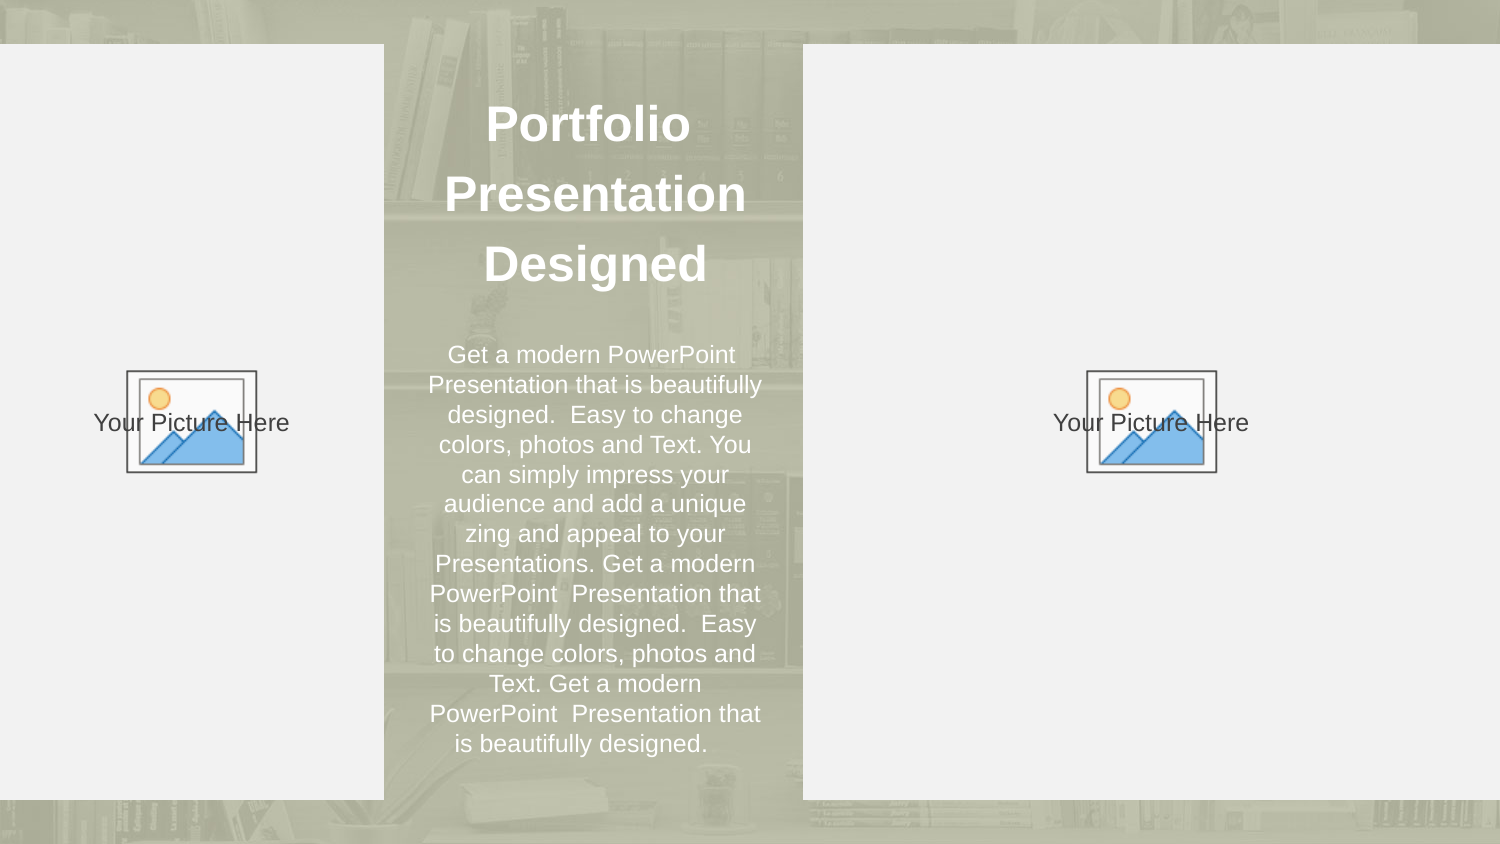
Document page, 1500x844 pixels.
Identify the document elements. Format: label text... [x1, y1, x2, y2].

picture [0, 0, 1500, 844]
text_box Get a modern PowerPoint Presentation that is beautifully designed. Easy to change colors, photos and Text. You can simply impress your audience and add a unique zing and appeal to your Presentations. Get a modern PowerPoint Presentation that is beautifully designed. Easy to change colors, photos and Text. Get a modern PowerPoint Presentation that is beautifully designed. [406, 330, 785, 765]
text_box Portfolio Presentation Designed [406, 75, 785, 308]
